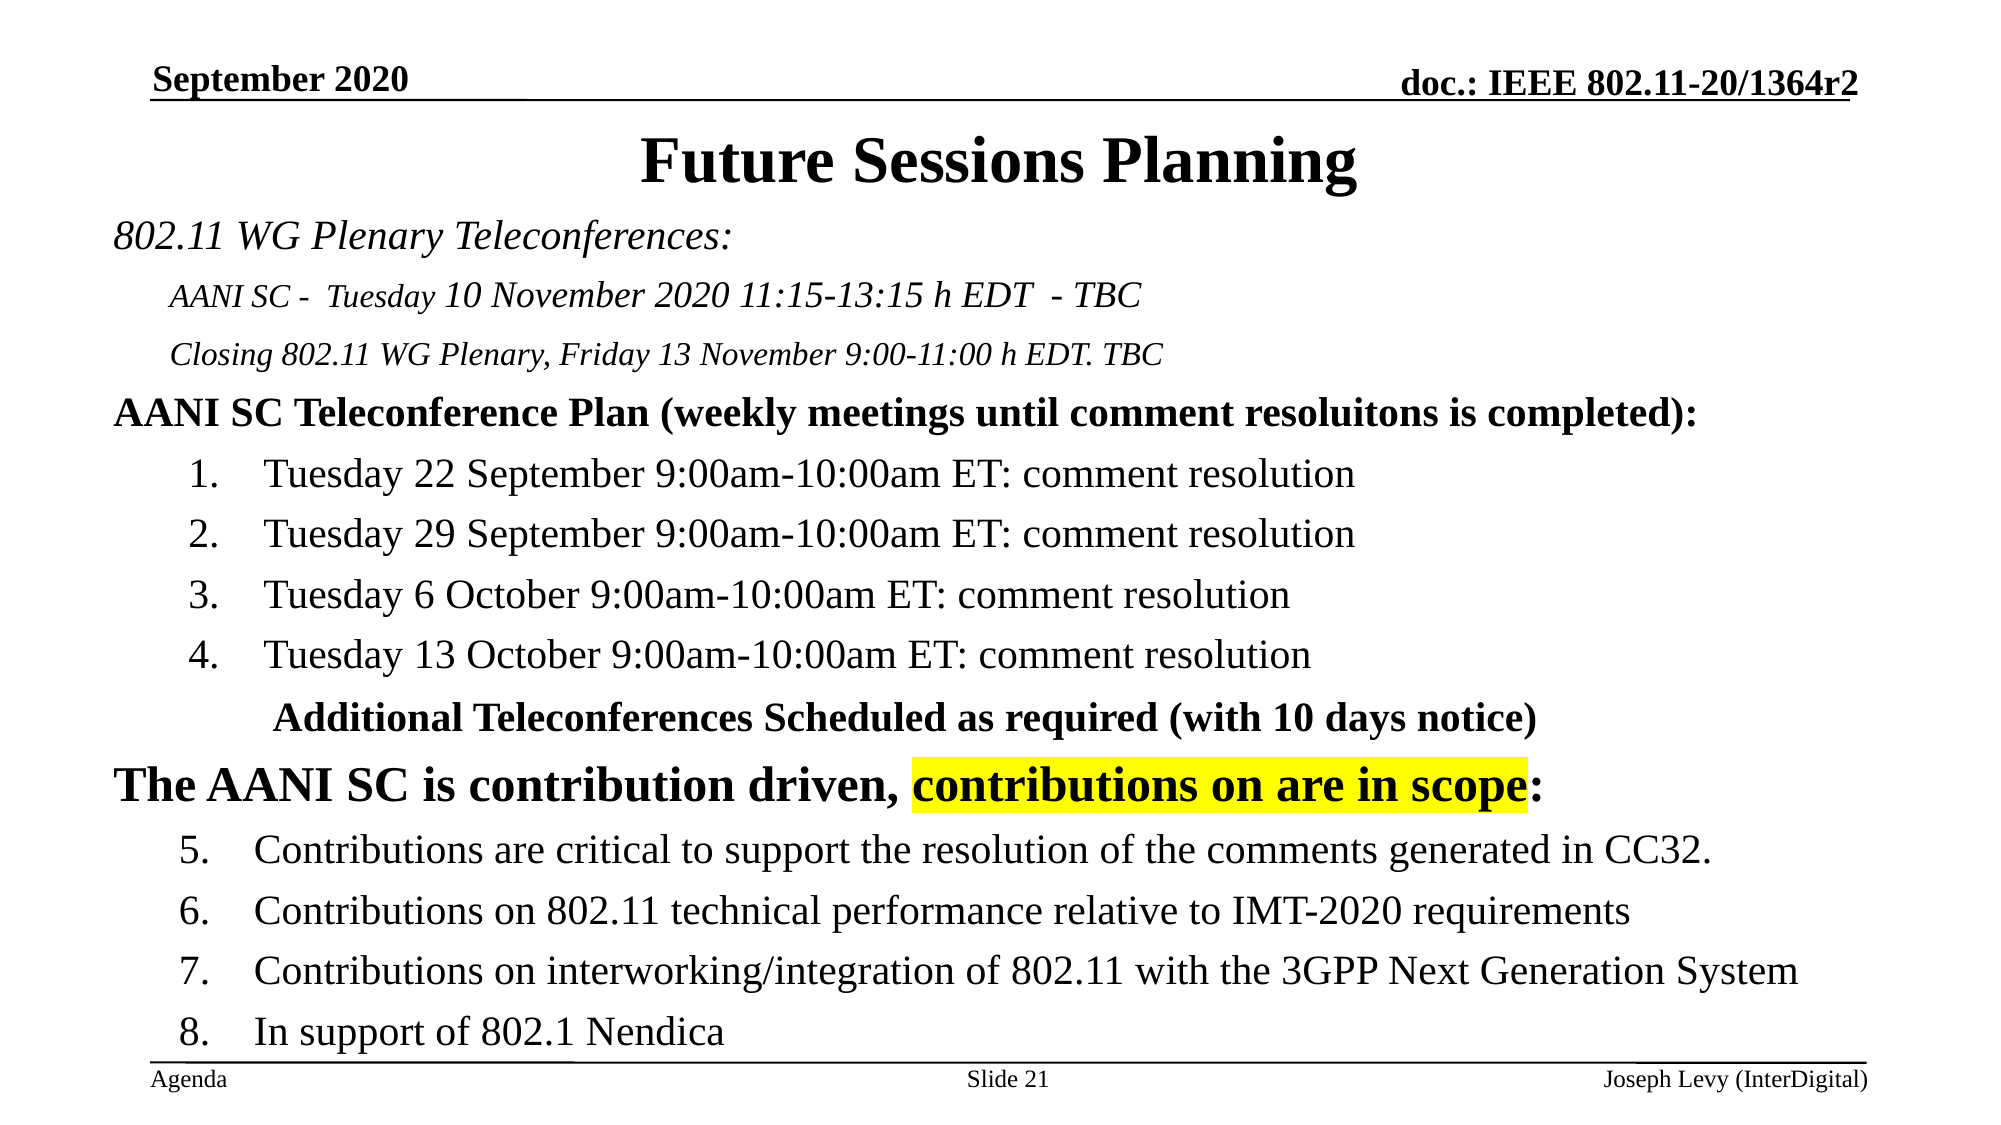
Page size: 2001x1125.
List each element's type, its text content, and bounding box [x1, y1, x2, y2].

footer Joseph Levy (InterDigital) [1171, 1061, 1869, 1093]
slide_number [152, 54, 563, 100]
title Future Sessions Planning [149, 112, 1850, 199]
slide_number Slide 21 [950, 1061, 1067, 1123]
list 802.11 WG Plenary Teleconferences: AANI SC - Tuesday 10 November 2020 11:15-13:15 h EDT - TBC Closing 802.11 WG Plenary, Friday 13 November 9:00-11:00 h EDT. TBC AANI SC Teleconference Plan (weekly meetings until comment resoluitons is completed): Tuesday 22 September 9:00am-10:00am ET: comment resolution Tuesday 29 September 9:00am-10:00am ET: comment resolution Tuesday 6 October 9:00am-10:00am ET: comment resolution Tuesday 13 October 9:00am-10:00am ET: comment resolution Additional Teleconferences Scheduled as required (with 10 days notice) The AANI SC is contribution driven, contributions on are in scope: Contributions are critical to support the resolution of the comments generated in CC32. Contributions on 802.11 technical performance relative to IMT-2020 requirements Contributions on interworking/integration of 802.11 with the 3GPP Next Generation System In support of 802.1 Nendica [98, 199, 1902, 1063]
